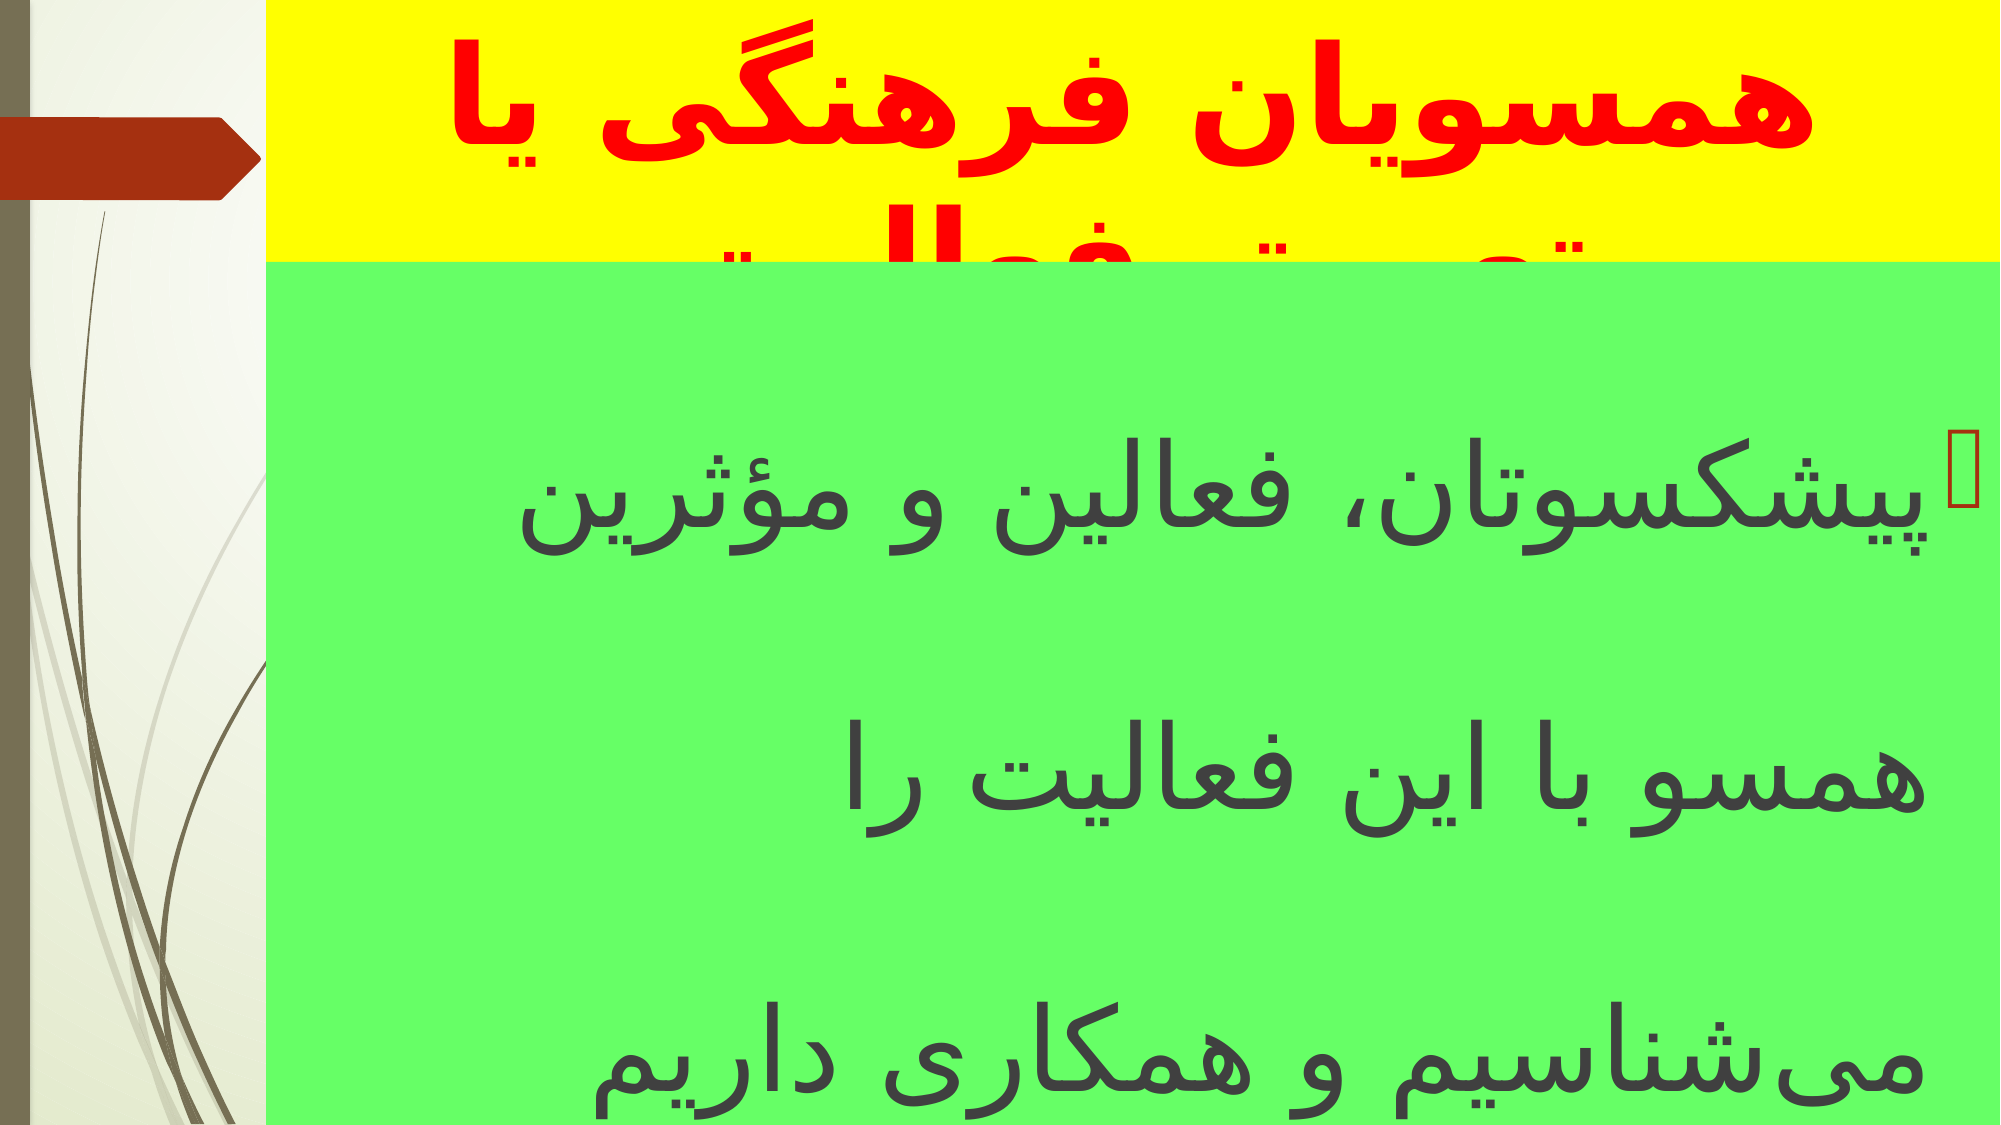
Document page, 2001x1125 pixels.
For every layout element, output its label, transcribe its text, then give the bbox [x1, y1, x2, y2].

list پیشکسوتان، فعالین و مؤثرین همسو با این فعالیت را می‌شناسیم و همکاری داریم [266, 261, 2000, 1125]
title همسویان فرهنگی یا تعمیق فعالیت [266, 0, 2000, 261]
